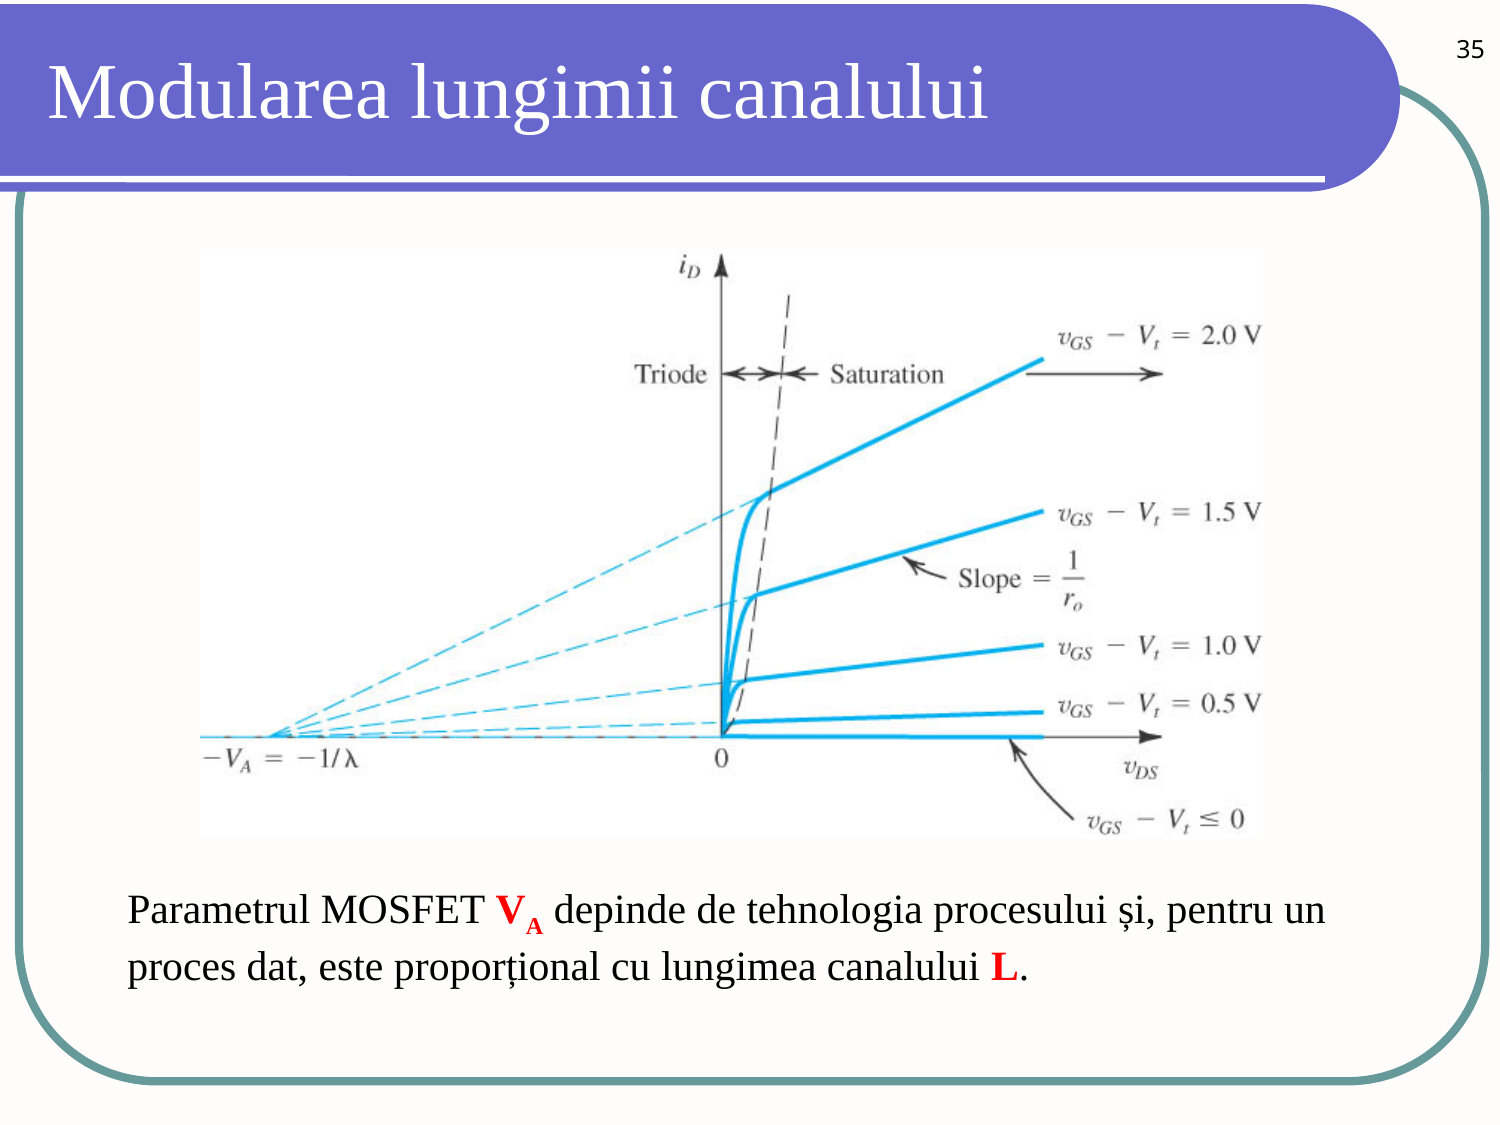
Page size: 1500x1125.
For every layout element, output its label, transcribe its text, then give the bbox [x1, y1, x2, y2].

picture [199, 249, 1263, 838]
title Modularea lungimii canalului [32, 16, 1347, 158]
text_box Parametrul MOSFET VA depinde de tehnologia procesului și, pentru un proces dat, este proporțional cu lungimea canalului L. [112, 874, 1425, 997]
slide_number 35 [1222, 0, 1500, 76]
